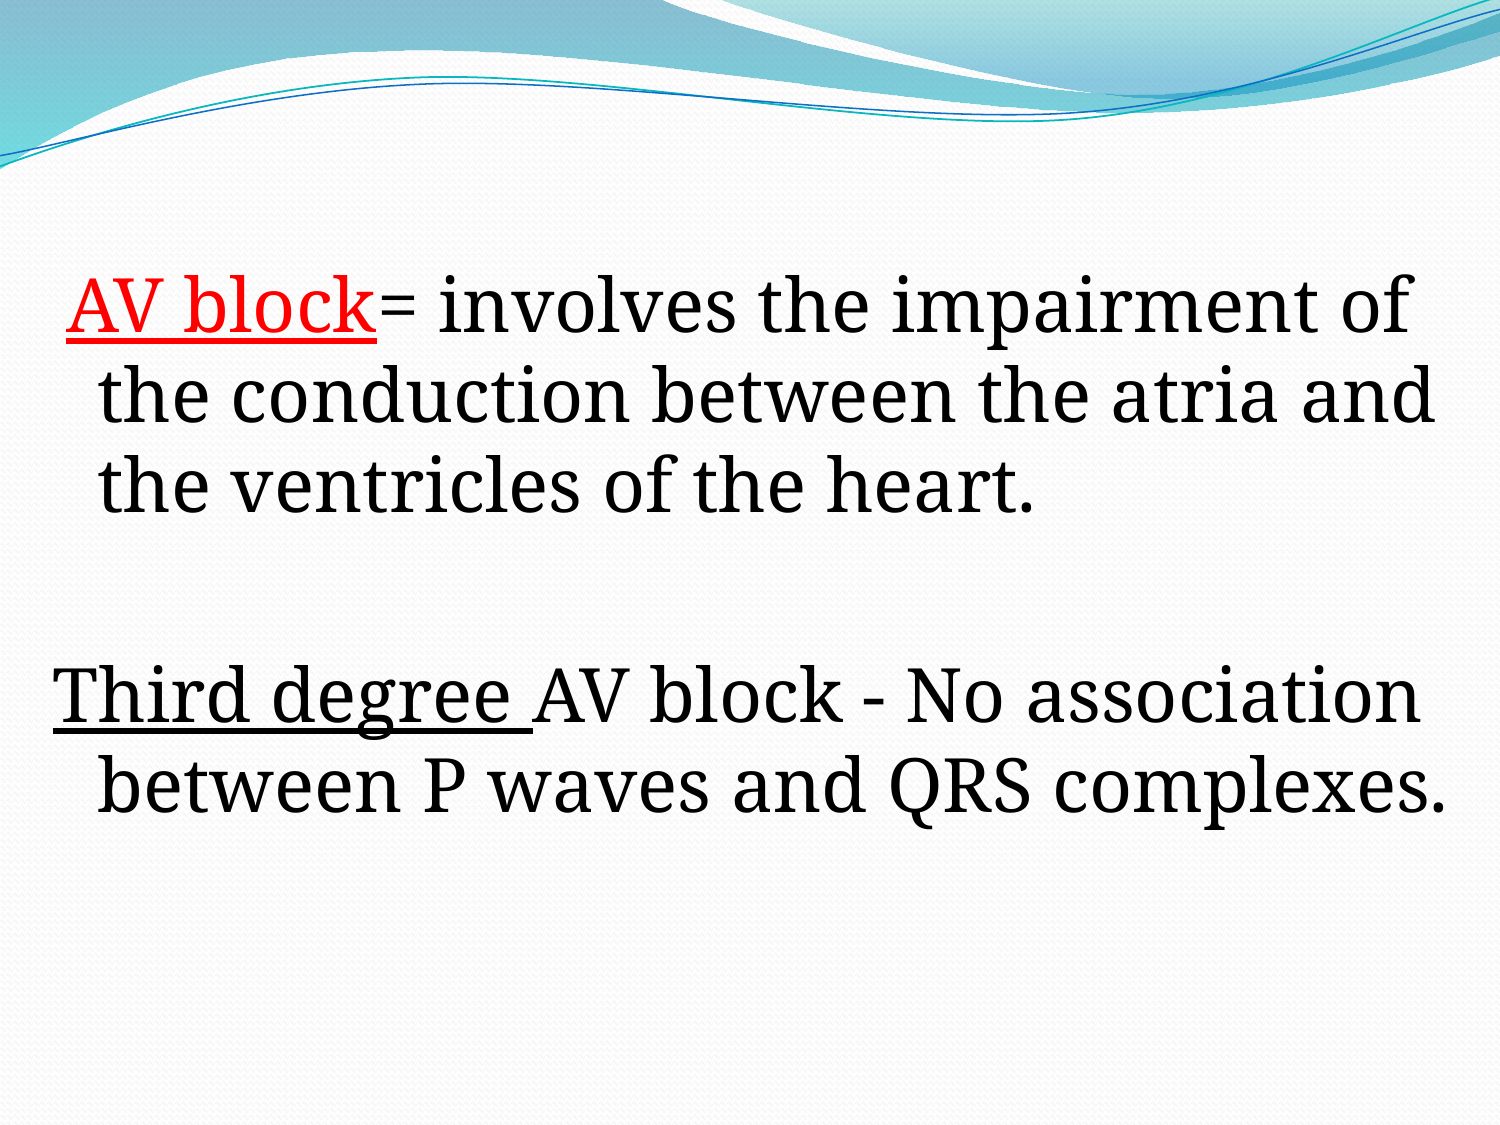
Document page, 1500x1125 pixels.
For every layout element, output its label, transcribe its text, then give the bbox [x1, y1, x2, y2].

list AV block= involves the impairment of the conduction between the atria and the ventricles of the heart. Third degree AV block - No association between P waves and QRS complexes. [37, 249, 1476, 1033]
